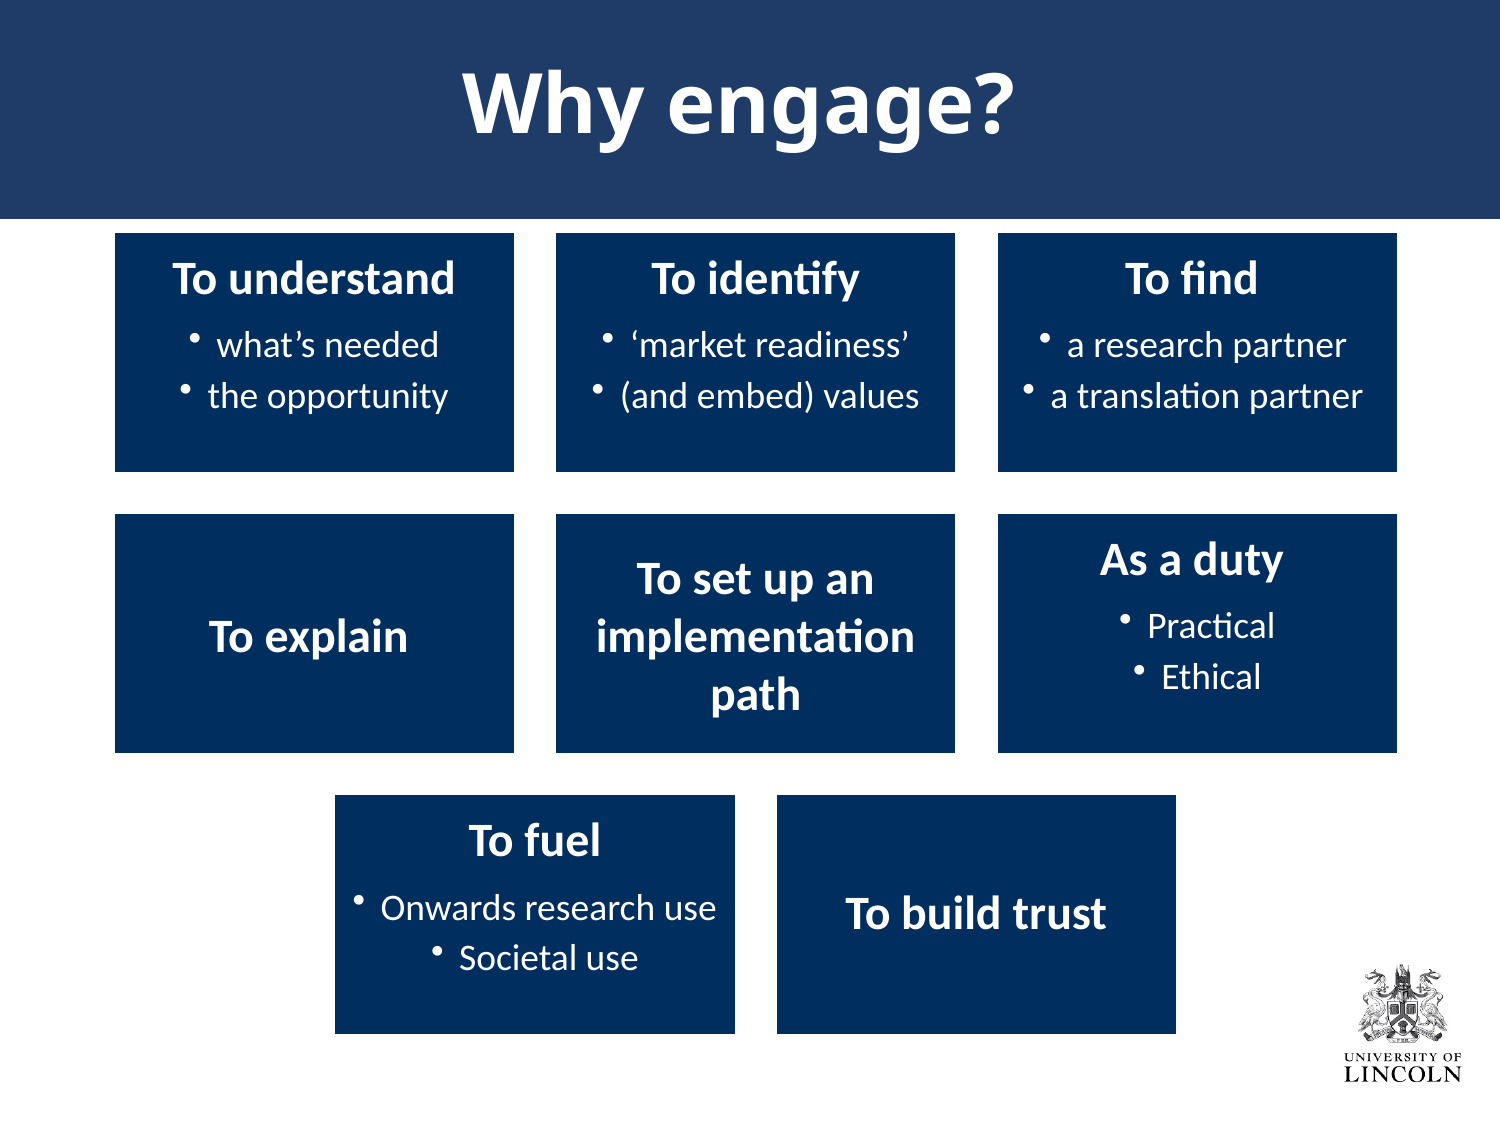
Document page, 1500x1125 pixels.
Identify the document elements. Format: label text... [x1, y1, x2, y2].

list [88, 231, 1424, 1035]
picture [1324, 946, 1478, 1100]
title Why engage? [112, 54, 1388, 209]
